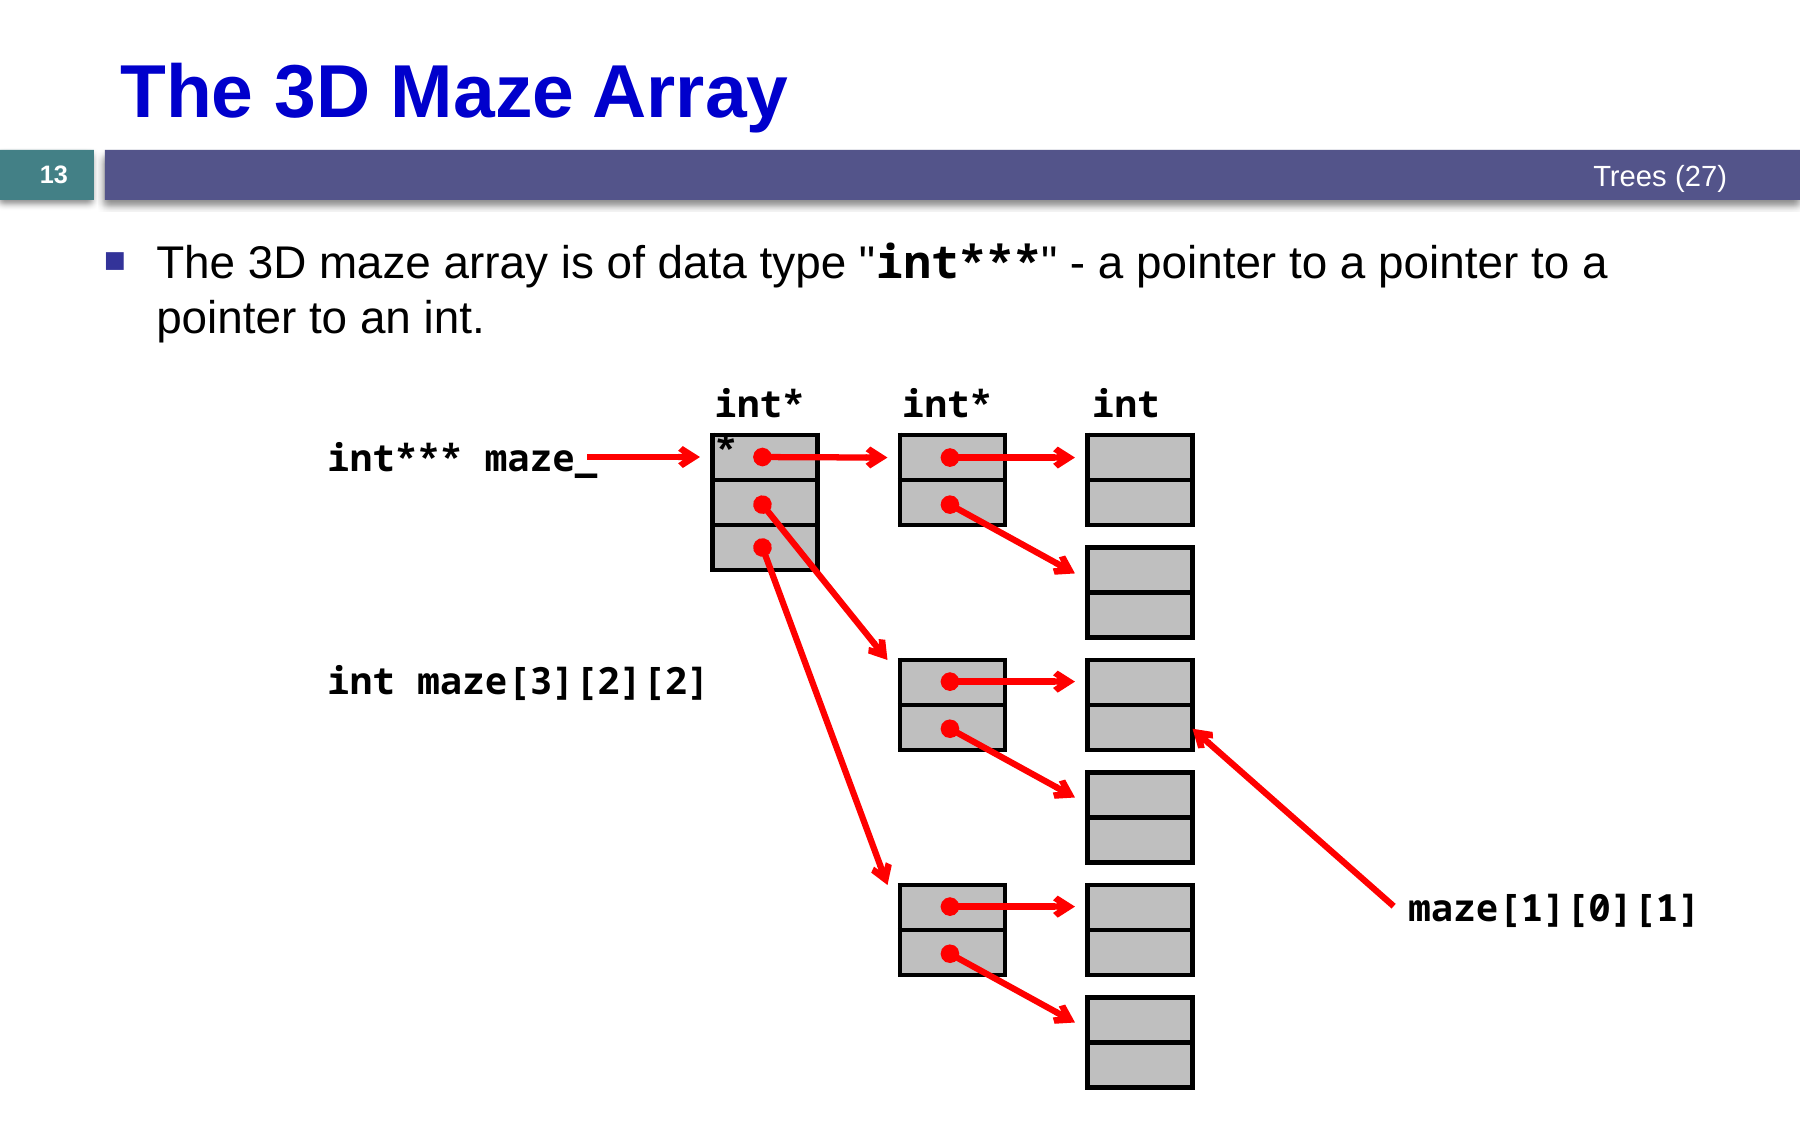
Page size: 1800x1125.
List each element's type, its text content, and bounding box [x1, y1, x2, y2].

slide_number 13 [0, 150, 108, 196]
table_cell [902, 932, 1003, 973]
table_cell [1090, 482, 1190, 523]
table_cell [715, 527, 756, 568]
text_box int maze[3][2][2] [312, 649, 725, 710]
list The 3D maze array is of data type "int***" - a pointer to a pointer to a pointer to an int. [88, 224, 1726, 351]
table_header [902, 887, 1003, 928]
table_cell [902, 482, 1003, 523]
text_box int** [699, 372, 838, 478]
text_box int [1077, 372, 1215, 433]
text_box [949, 504, 1076, 574]
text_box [762, 504, 888, 547]
table_cell [1090, 820, 1186, 860]
table_cell [902, 707, 1003, 748]
table_header [1090, 662, 1190, 703]
table_header [902, 437, 1003, 478]
text_box int* [887, 372, 1025, 433]
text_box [762, 547, 888, 886]
table_cell [715, 482, 815, 523]
table_header [1090, 1000, 1190, 1040]
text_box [1192, 728, 1726, 938]
table_header [1090, 550, 1190, 590]
table_header [1090, 775, 1186, 815]
footer Trees (27) [675, 149, 1743, 202]
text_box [949, 953, 1076, 1023]
table_header [902, 662, 1003, 703]
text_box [949, 728, 1076, 798]
table_cell [1090, 932, 1190, 973]
title The 3D Maze Array [105, 27, 1743, 149]
table_header [1090, 887, 1186, 928]
table_header [1090, 437, 1190, 478]
table_cell [1090, 1045, 1190, 1085]
table_cell [1090, 595, 1190, 635]
text_box int*** maze_ [312, 426, 613, 487]
table_cell [1090, 707, 1190, 748]
